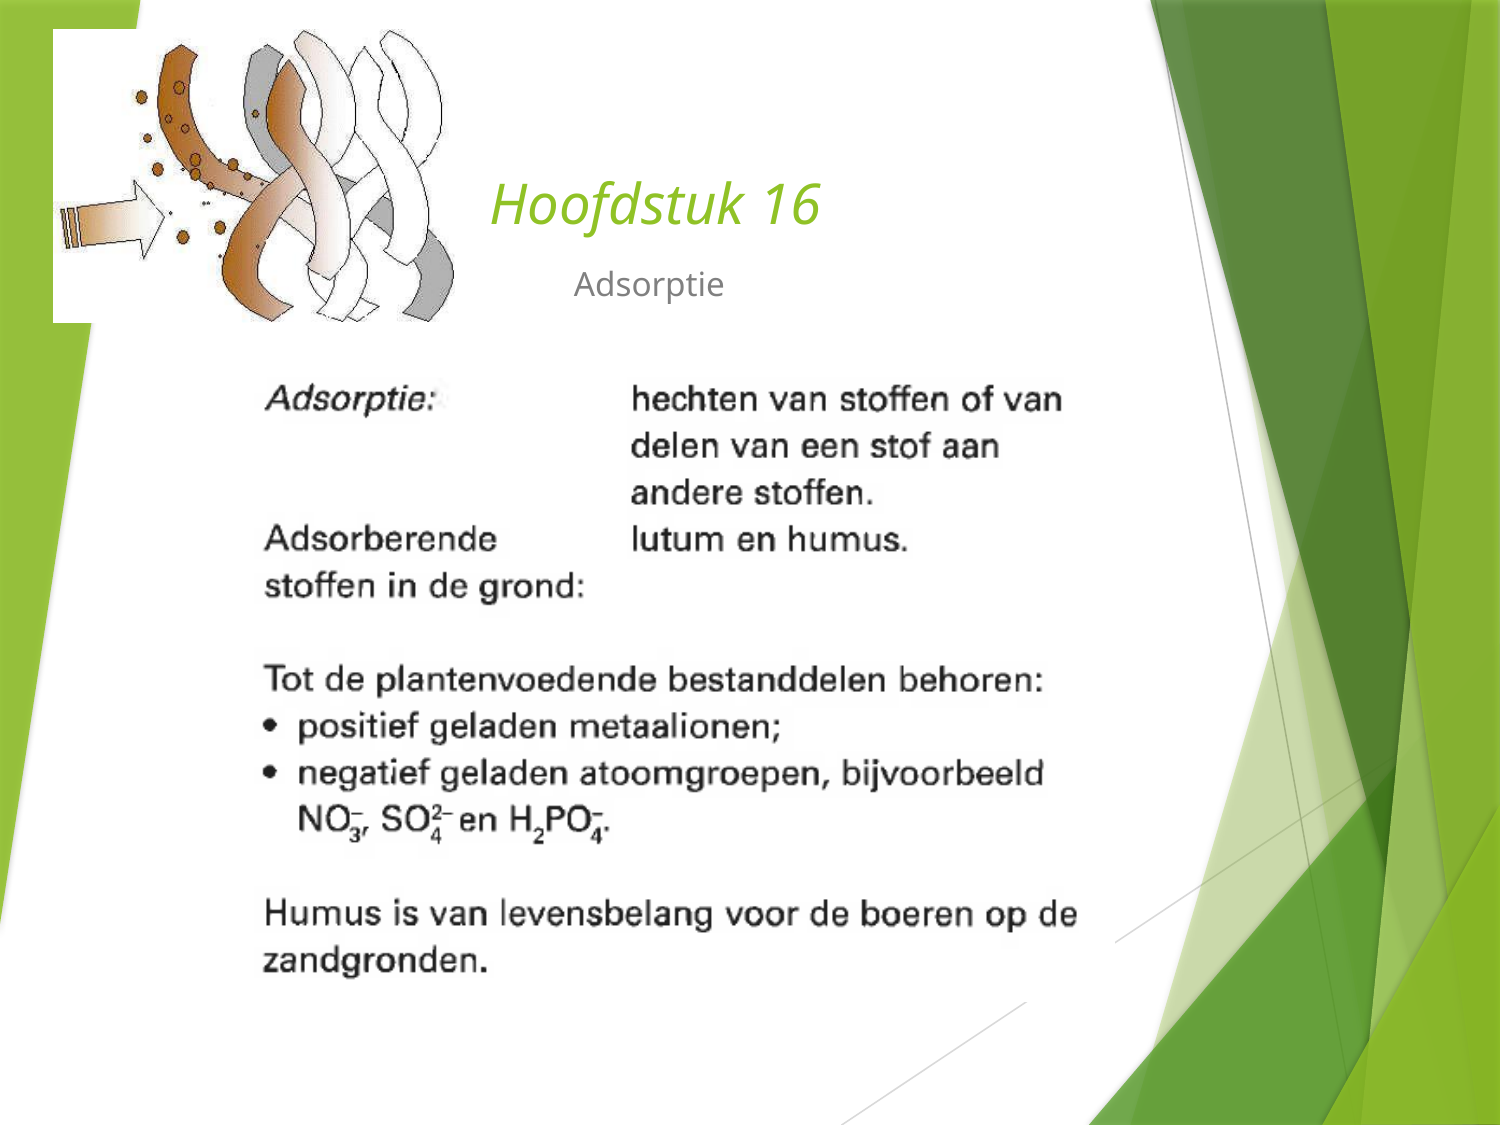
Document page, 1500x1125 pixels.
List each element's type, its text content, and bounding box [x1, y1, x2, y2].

title Hoofdstuk 16 [459, 101, 1199, 244]
picture [52, 29, 455, 323]
subtitle Adsorptie [64, 255, 1235, 882]
picture [253, 361, 1116, 1002]
